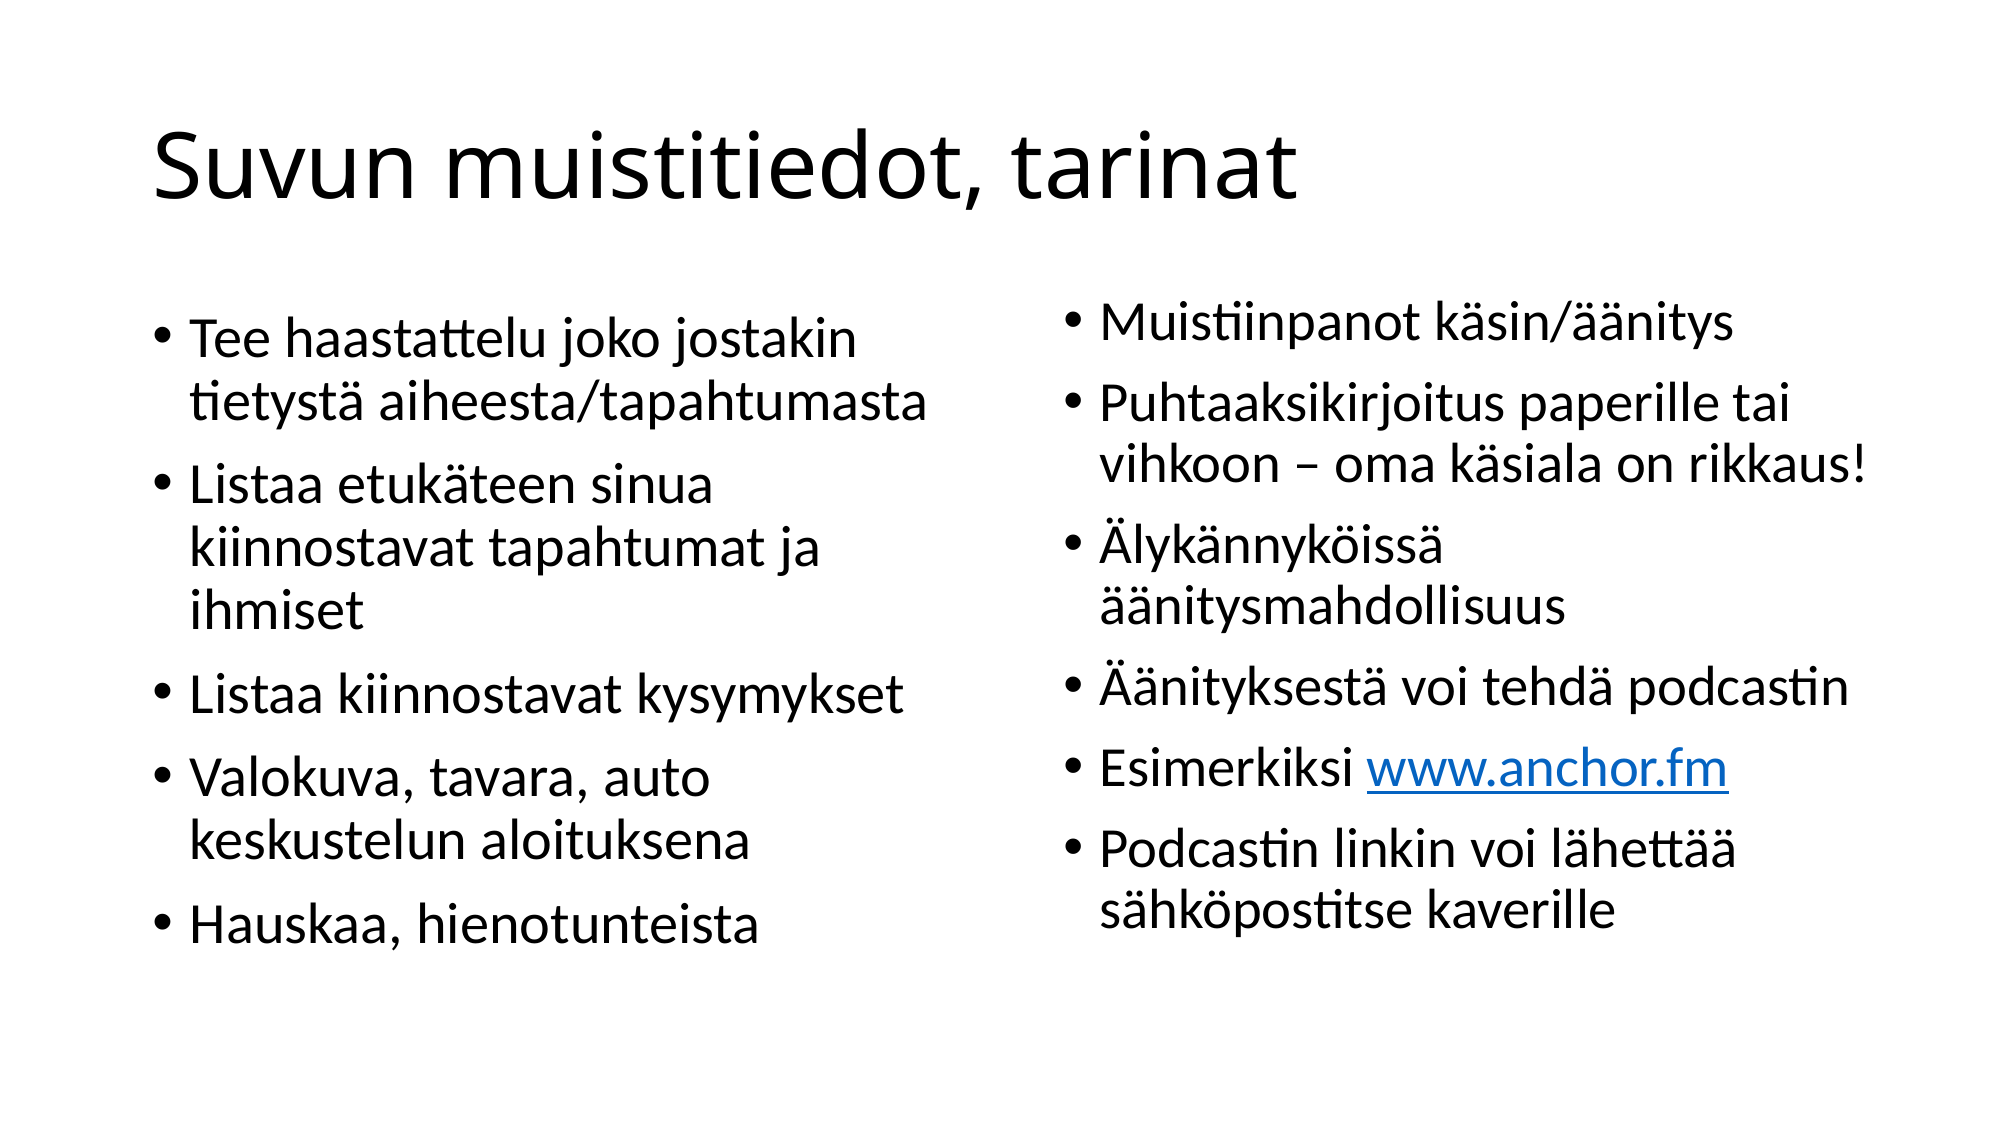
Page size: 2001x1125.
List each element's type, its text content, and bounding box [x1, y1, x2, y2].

text_box Muistiinpanot käsin/äänitys Puhtaaksikirjoitus paperille tai vihkoon – oma käsiala on rikkaus! Älykännyköissä äänitysmahdollisuus Äänityksestä voi tehdä podcastin Esimerkiksi www.anchor.fm Podcastin linkin voi lähettää sähköpostitse kaverille [1048, 283, 1899, 998]
title Suvun muistitiedot, tarinat [137, 59, 1863, 278]
list Tee haastattelu joko jostakin tietystä aiheesta/tapahtumasta Listaa etukäteen sinua kiinnostavat tapahtumat ja ihmiset Listaa kiinnostavat kysymykset Valokuva, tavara, auto keskustelun aloituksena Hauskaa, hienotunteista [137, 299, 988, 1014]
